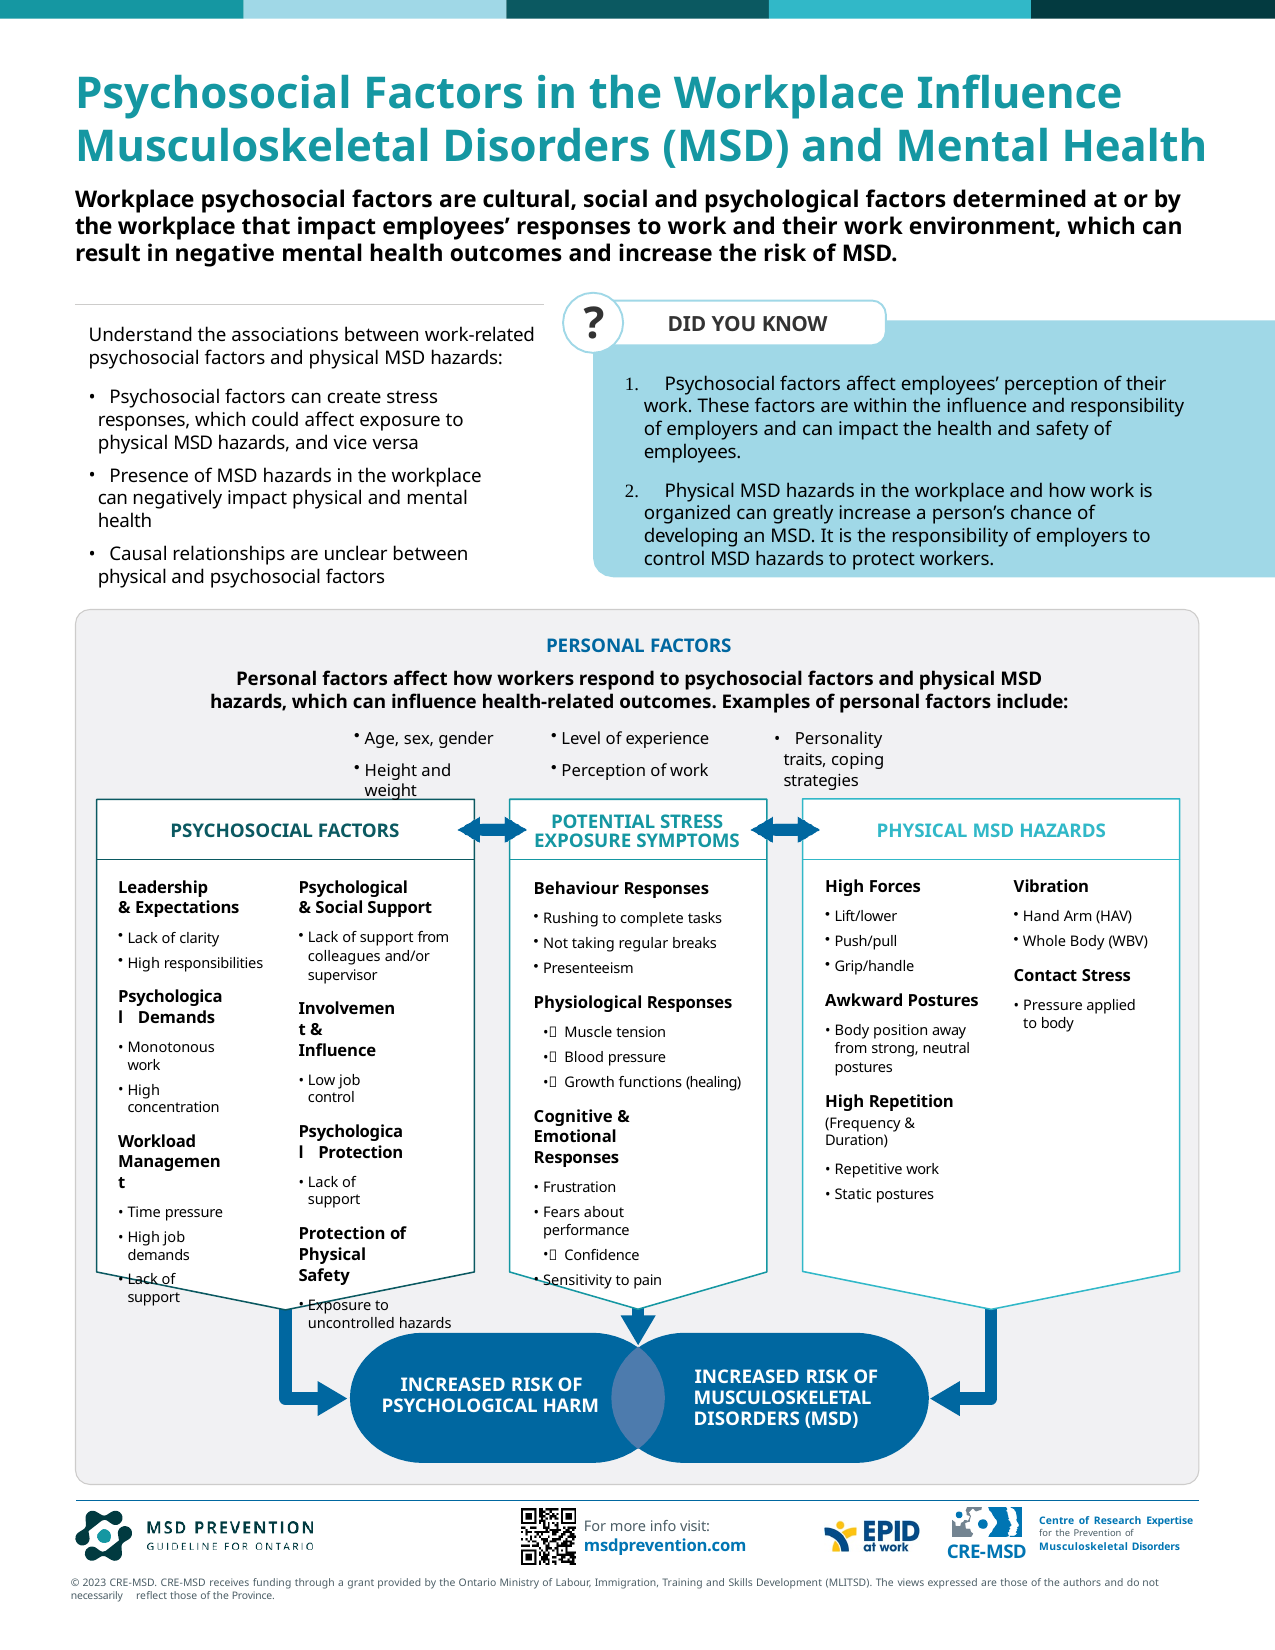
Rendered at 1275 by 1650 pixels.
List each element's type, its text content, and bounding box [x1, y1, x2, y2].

slide_number CRE-MSD [944, 1536, 1030, 1573]
title Psychosocial Factors in the Workplace Influence Musculoskeletal Disorders (MSD) and Mental Health [72, 62, 1212, 341]
text_box Centre of Research Expertise for the Prevention of Musculoskeletal Disorders [1037, 1510, 1201, 1553]
text_box For more info visit: msdprevention.com [581, 1513, 748, 1556]
text_box Workplace psychosocial factors are cultural, social and psychological factors determined at or by the workplace that impact employees’ responses to work and their work environment, which can result in negative mental health outcomes and increase the risk of MSD. [72, 181, 1187, 267]
picture [749, 815, 820, 843]
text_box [929, 1318, 998, 1417]
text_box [952, 1507, 1022, 1537]
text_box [95, 798, 476, 1311]
picture [147, 1520, 313, 1550]
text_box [801, 797, 1181, 1311]
picture [456, 815, 527, 843]
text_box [75, 1510, 133, 1562]
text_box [0, 0, 1275, 19]
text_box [561, 291, 1275, 578]
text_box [74, 608, 1200, 1486]
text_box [508, 798, 768, 1311]
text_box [279, 1319, 348, 1417]
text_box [349, 1332, 930, 1464]
picture [520, 1508, 577, 1565]
text_box Understand the associations between work-related psychosocial factors and physical MSD hazards: Psychosocial factors can create stress responses, which could affect exposure to physical MSD hazards, and vice versa Presence of MSD hazards in the workplace can negatively impact physical and mental health Causal relationships are unclear between physical and psychosocial factors [86, 321, 538, 587]
picture [824, 1520, 921, 1552]
footer © 2023 CRE-MSD. CRE-MSD receives funding through a grant provided by the Ontario Ministry of Labour, Immigration, Training and Skills Development (MLITSD). The views expressed are those of the authors and do not necessarily reﬂect those of the Province. [68, 1573, 1204, 1650]
